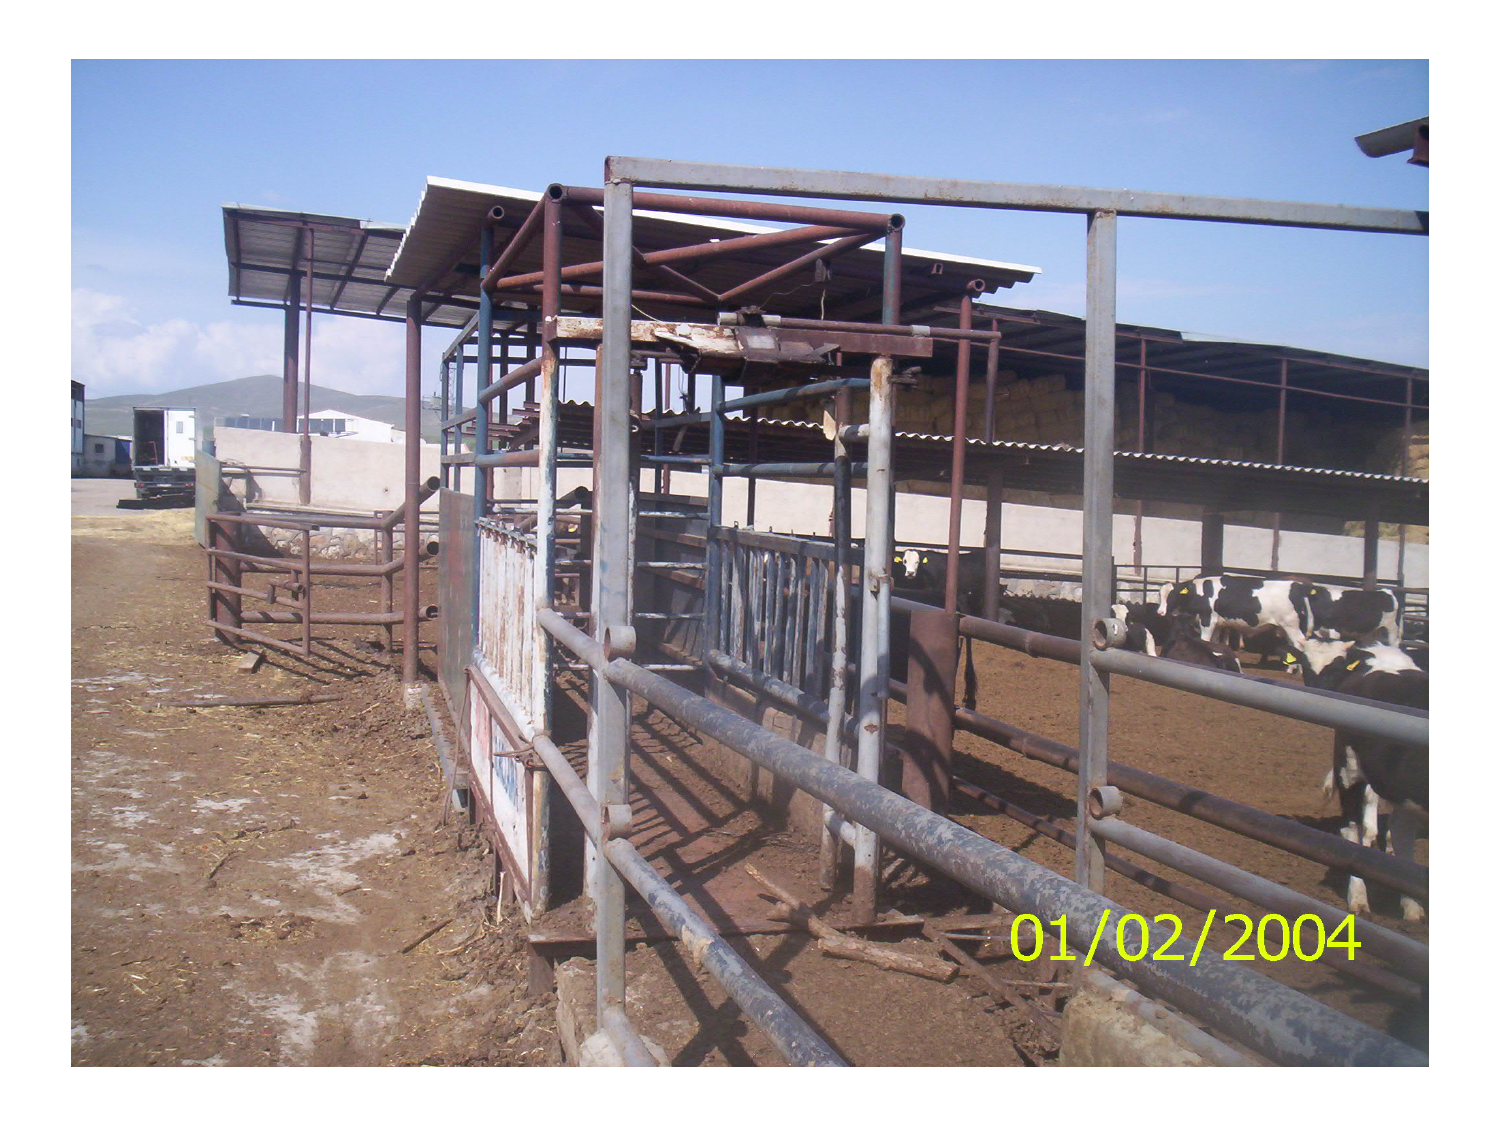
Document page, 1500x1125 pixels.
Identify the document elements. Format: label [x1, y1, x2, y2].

picture [71, 58, 1429, 1067]
